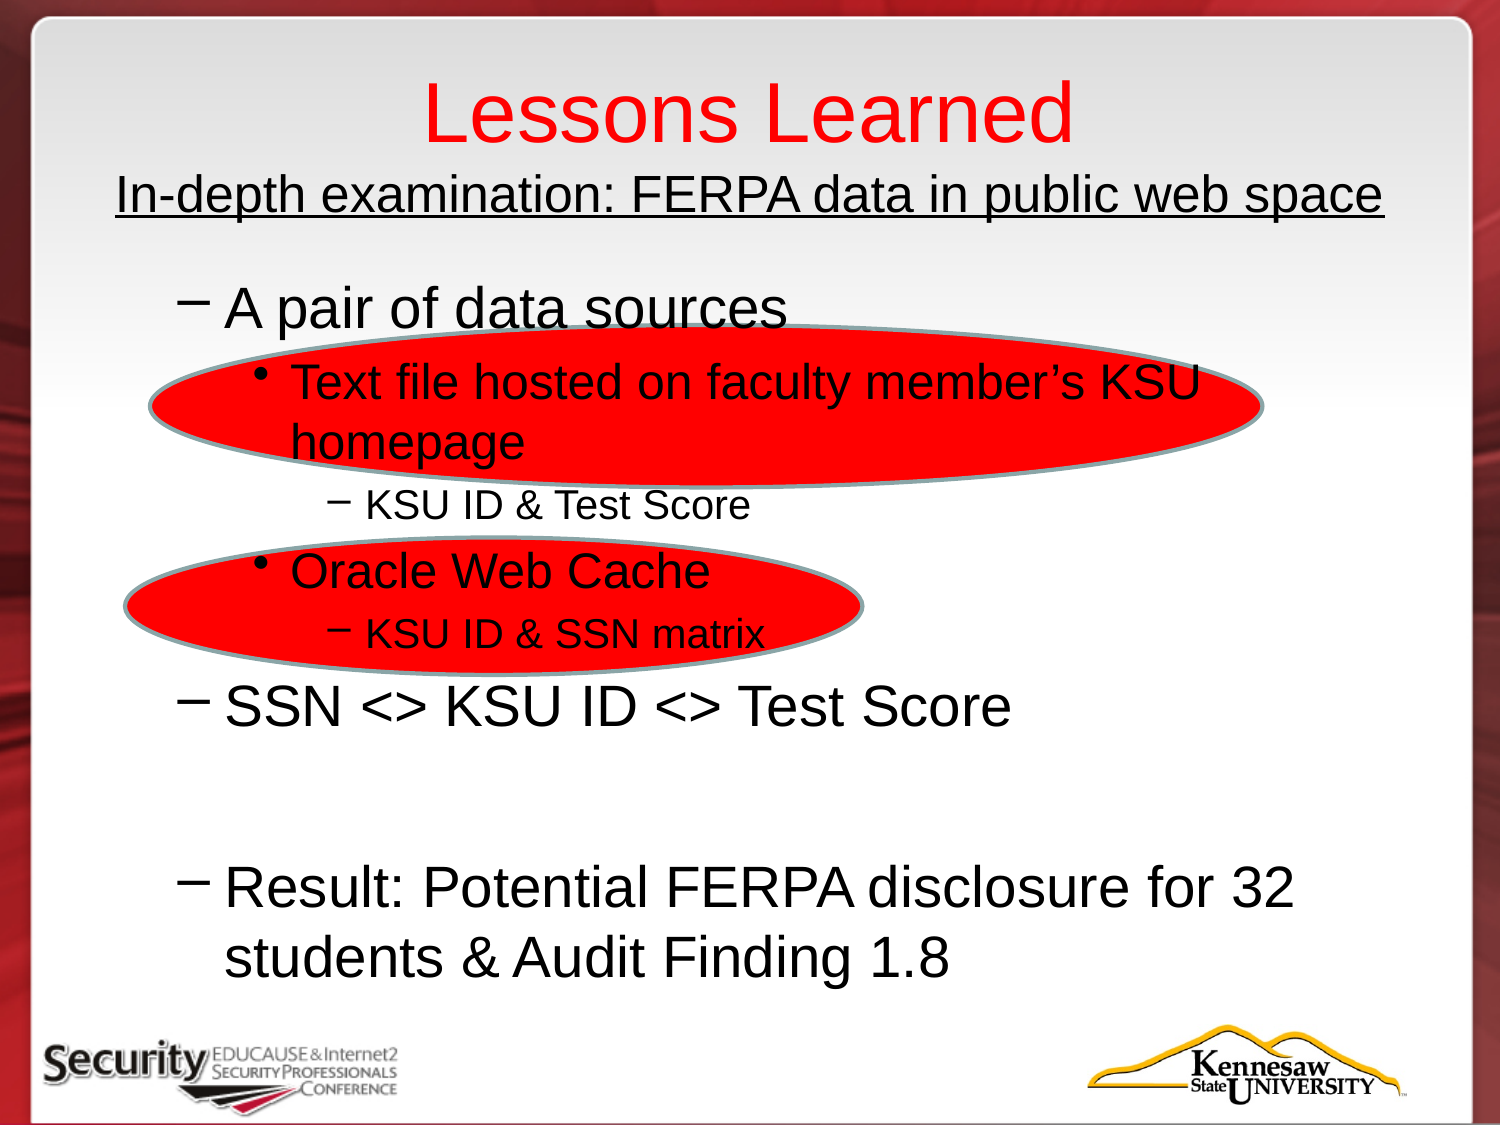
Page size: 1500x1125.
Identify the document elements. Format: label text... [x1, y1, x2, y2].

title Lessons Learned In-depth examination: FERPA data in public web space [74, 24, 1426, 256]
list A pair of data sources Text file hosted on faculty member’s KSU homepage KSU ID & Test Score Oracle Web Cache KSU ID & SSN matrix SSN <> KSU ID <> Test Score Result: Potential FERPA disclosure for 32 students & Audit Finding 1.8 [87, 262, 1438, 1006]
picture [0, 0, 1500, 1125]
